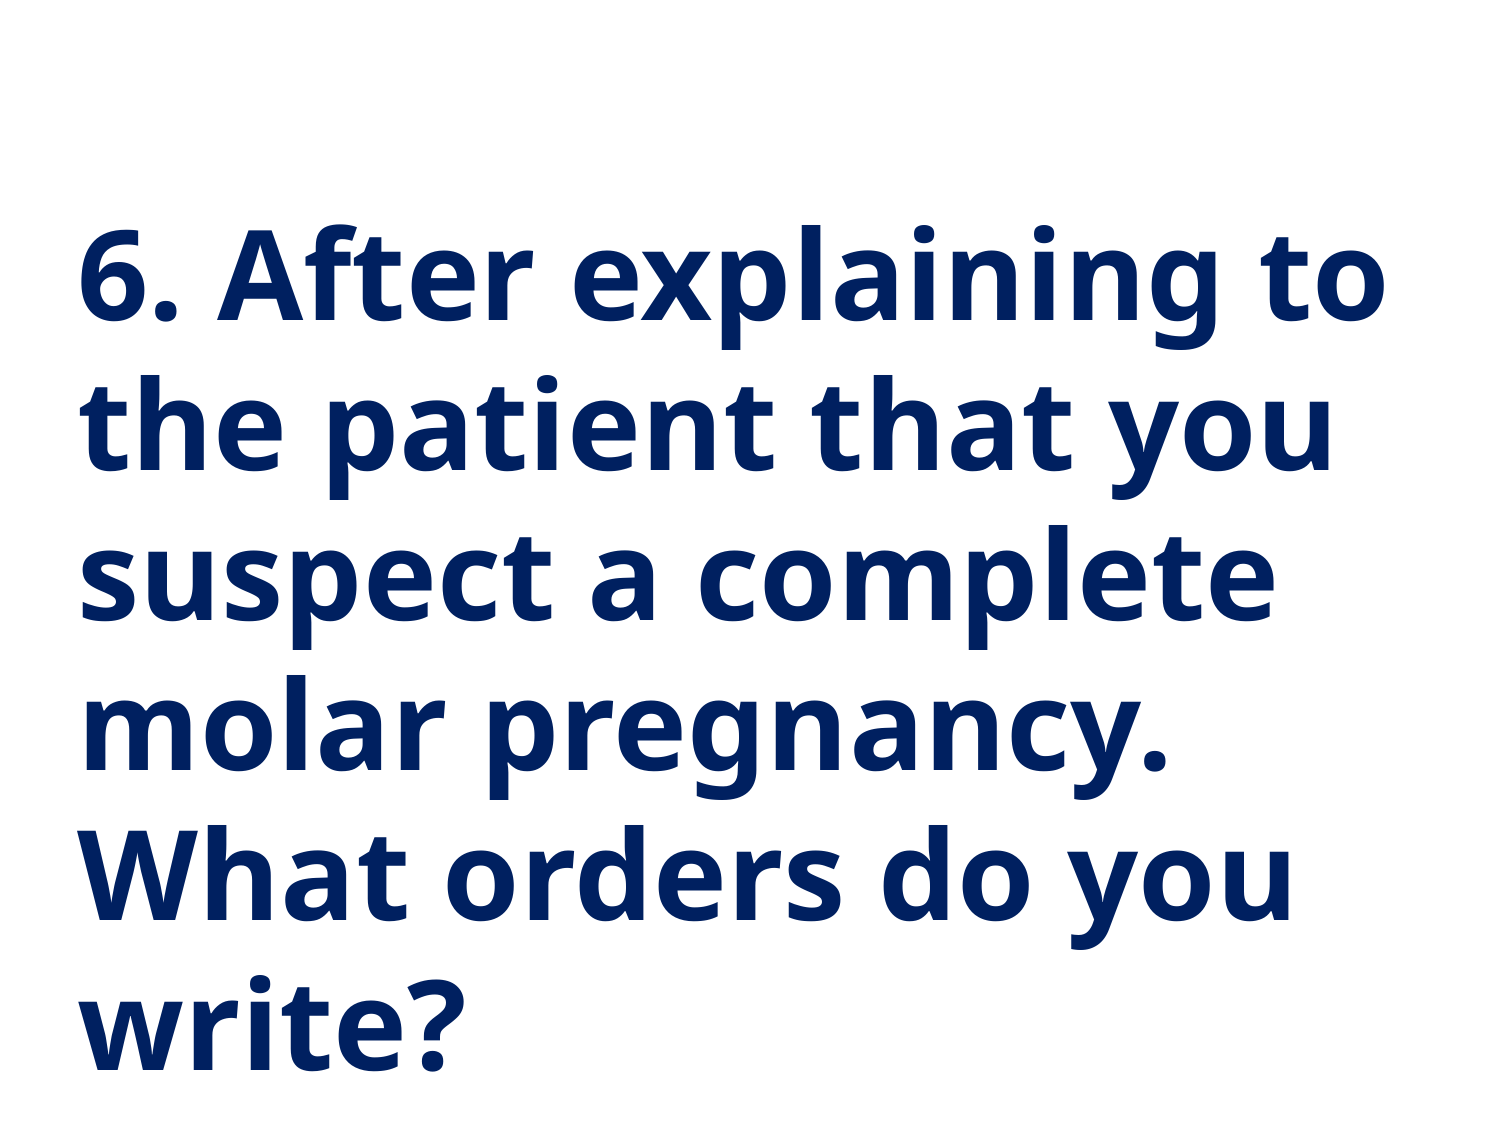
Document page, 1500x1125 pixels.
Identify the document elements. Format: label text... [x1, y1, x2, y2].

list 6. After explaining to the patient that you suspect a complete molar pregnancy. What orders do you write? [62, 187, 1413, 930]
